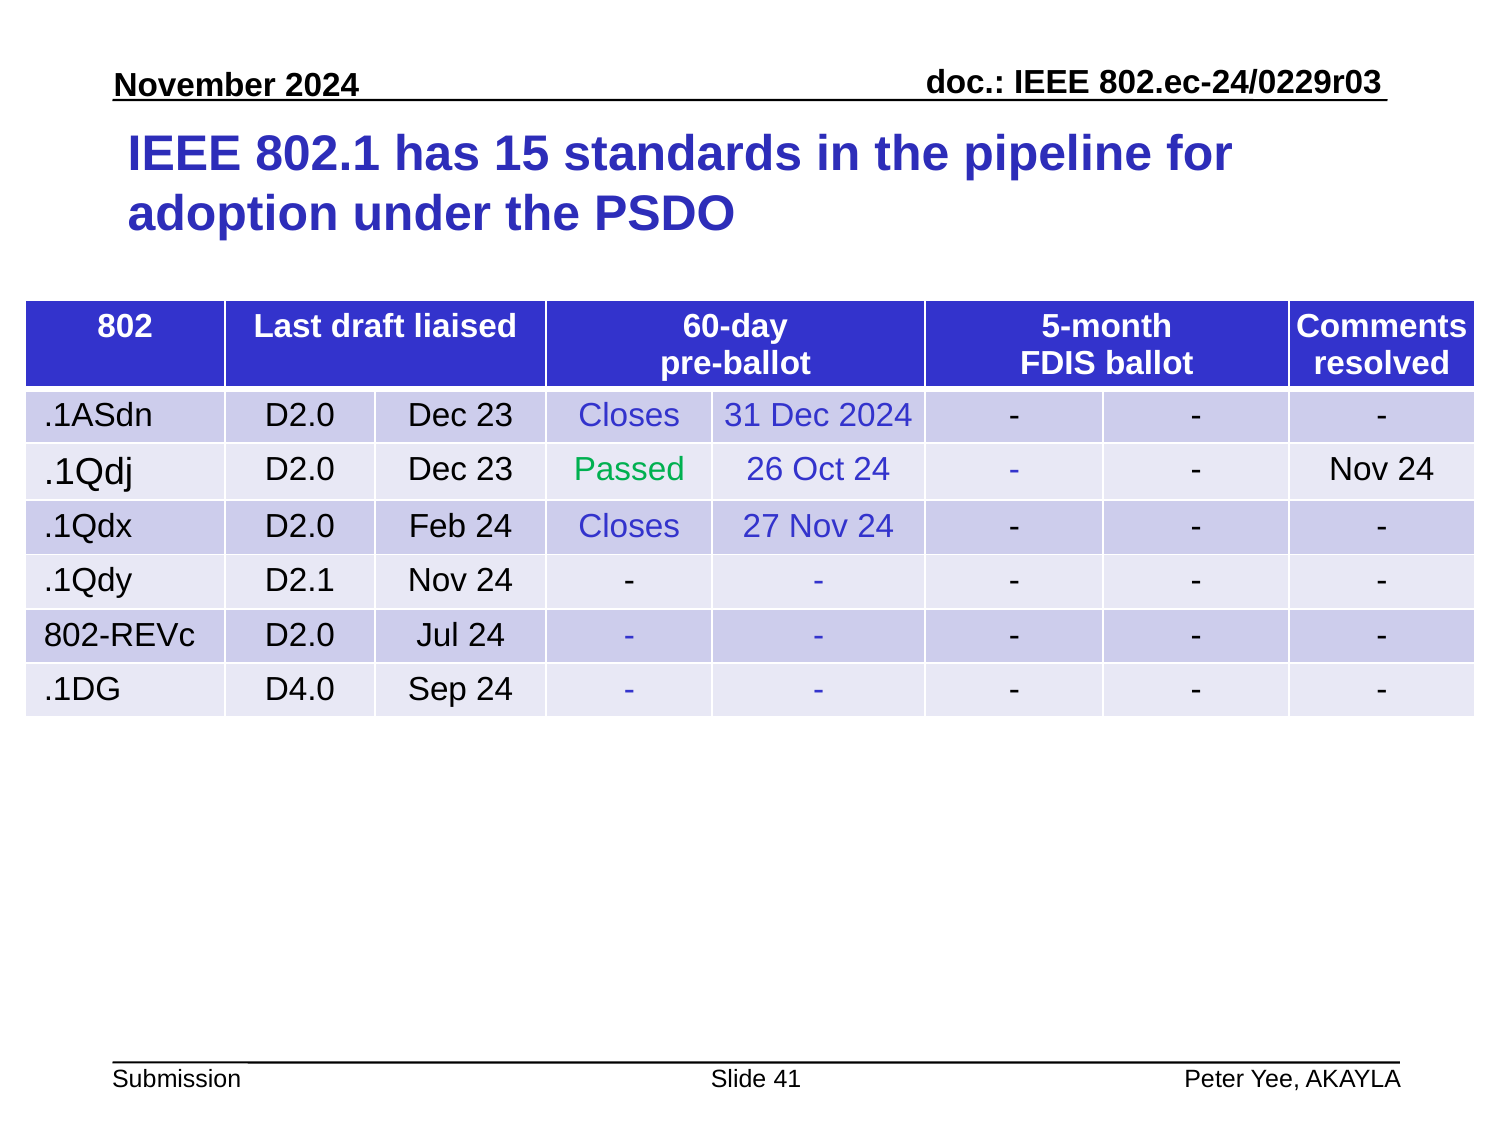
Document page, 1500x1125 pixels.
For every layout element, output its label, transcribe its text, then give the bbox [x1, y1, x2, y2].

table_cell - [1290, 664, 1474, 716]
table_cell - [1104, 610, 1288, 662]
table_cell .1Qdj [26, 444, 224, 499]
table_cell .1Qdy [26, 555, 224, 608]
table_cell - [713, 664, 924, 716]
table_cell - [1104, 664, 1288, 716]
table_cell - [926, 555, 1102, 608]
table_cell D2.0 [226, 610, 374, 662]
table_cell D2.1 [226, 555, 374, 608]
table_header 5-month FDIS ballot [926, 301, 1288, 386]
table_cell - [1290, 501, 1474, 554]
table_cell 802-REVc [26, 610, 224, 662]
table_cell - [713, 610, 924, 662]
table_cell Sep 24 [376, 664, 545, 716]
table_cell Nov 24 [376, 555, 545, 608]
table_cell D2.0 [226, 501, 374, 554]
table_cell .1ASdn [26, 392, 224, 442]
table_cell .1Qdx [26, 501, 224, 554]
table_cell - [1104, 392, 1288, 442]
table_header Comments resolved [1290, 301, 1474, 386]
table_cell D2.0 [226, 444, 374, 499]
table_cell - [547, 610, 711, 662]
table_cell - [1290, 555, 1474, 608]
footer Peter Yee, AKAYLA [1183, 1061, 1402, 1093]
table_cell - [926, 664, 1102, 716]
table_cell 26 Oct 24 [713, 444, 924, 499]
table_cell - [547, 664, 711, 716]
table_cell - [547, 555, 711, 608]
table_cell - [926, 392, 1102, 442]
table_cell - [1104, 444, 1288, 499]
title IEEE 802.1 has 15 standards in the pipeline for adoption under the PSDO [112, 112, 1388, 288]
table_cell 31 Dec 2024 [713, 392, 924, 442]
table_cell - [1104, 501, 1288, 554]
table_cell Dec 23 [376, 444, 545, 499]
table_cell Feb 24 [376, 501, 545, 554]
table_cell Closes [547, 392, 711, 442]
table_cell - [1104, 555, 1288, 608]
table_cell .1DG [26, 664, 224, 716]
table_cell Closes [547, 501, 711, 554]
table_cell D4.0 [226, 664, 374, 716]
table_header Last draft liaised [226, 301, 545, 386]
table_cell Nov 24 [1290, 444, 1474, 499]
table_cell D2.0 [226, 392, 374, 442]
table_header 60-day pre-ballot [547, 301, 924, 386]
table_cell Passed [547, 444, 711, 499]
table_cell - [926, 501, 1102, 554]
slide_number Slide 41 [709, 1061, 803, 1093]
table_cell - [1290, 610, 1474, 662]
table_cell - [713, 555, 924, 608]
table_header 802 [26, 301, 224, 386]
table_cell - [926, 444, 1102, 499]
table_cell - [1290, 392, 1474, 442]
table_cell 27 Nov 24 [713, 501, 924, 554]
table_cell - [926, 610, 1102, 662]
table_cell Jul 24 [376, 610, 545, 662]
table_cell Dec 23 [376, 392, 545, 442]
